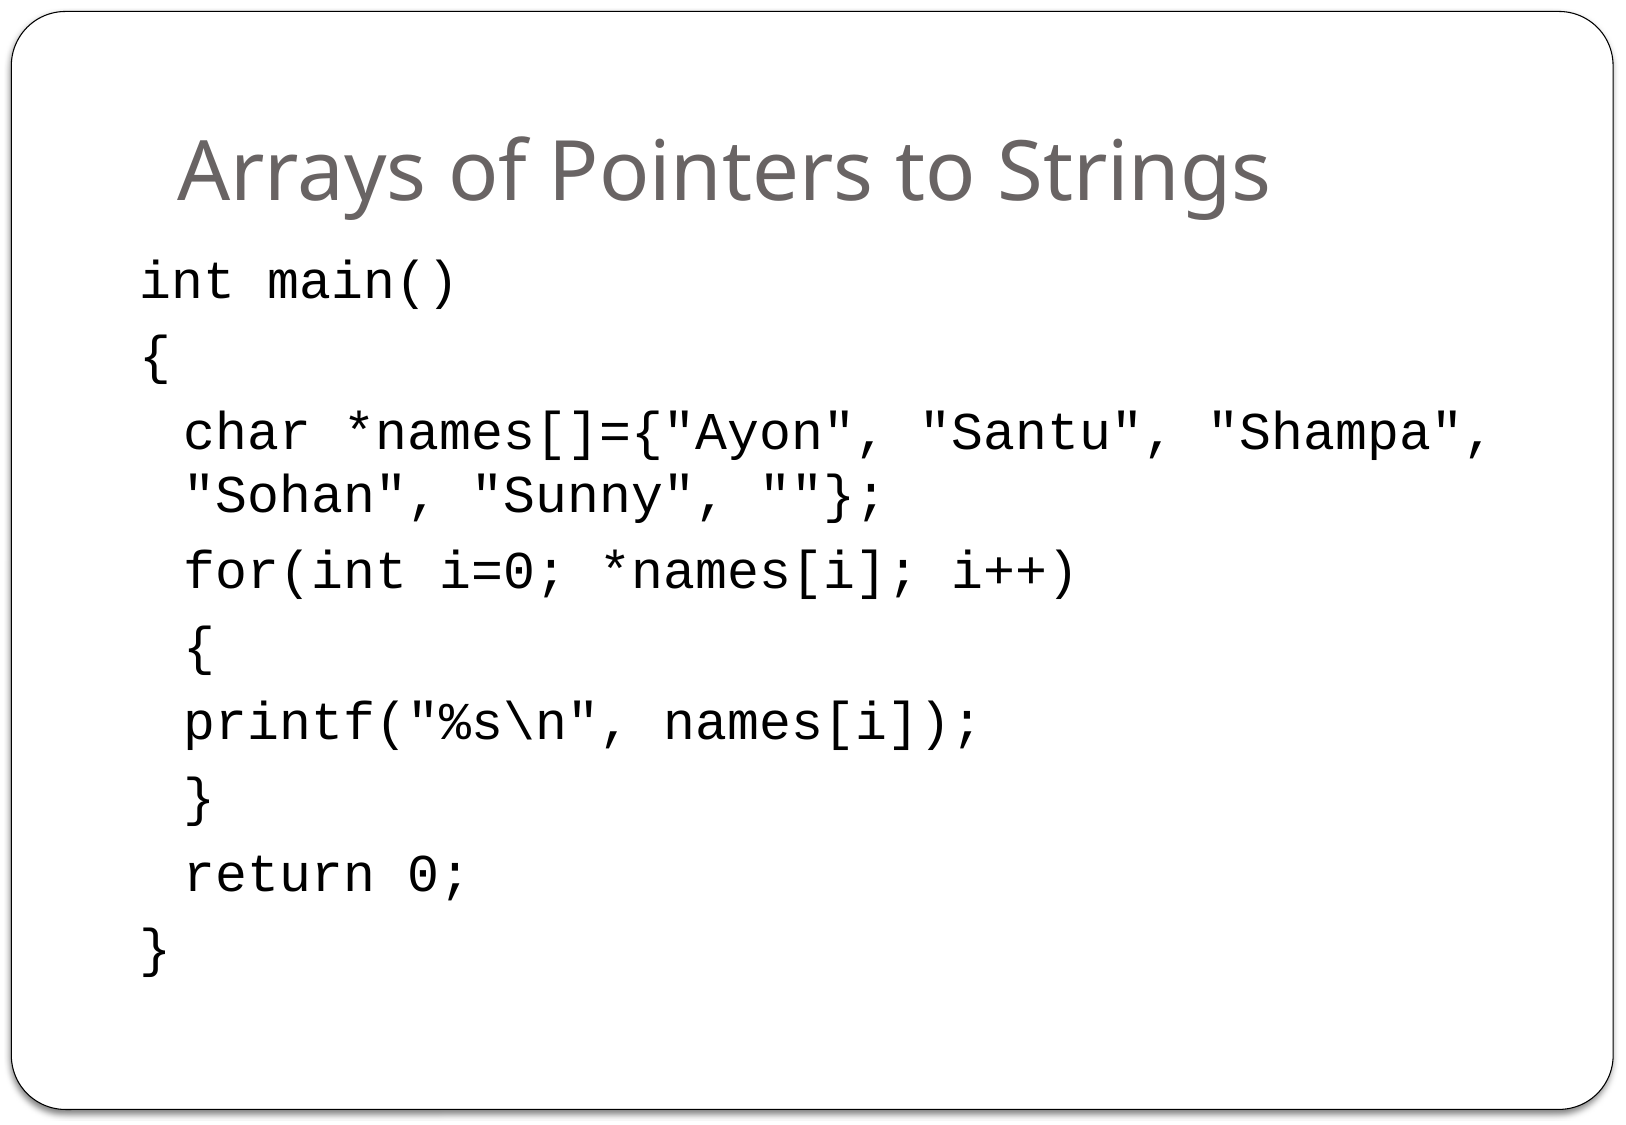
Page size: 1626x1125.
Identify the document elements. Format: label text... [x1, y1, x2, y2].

list int main() { char *names[]={"Ayon", "Santu", "Shampa", "Sohan", "Sunny", ""}; for(int i=0; *names[i]; i++) { printf("%s\n", names[i]); } return 0; } [125, 237, 1625, 988]
title Arrays of Pointers to Strings [162, 45, 1544, 233]
